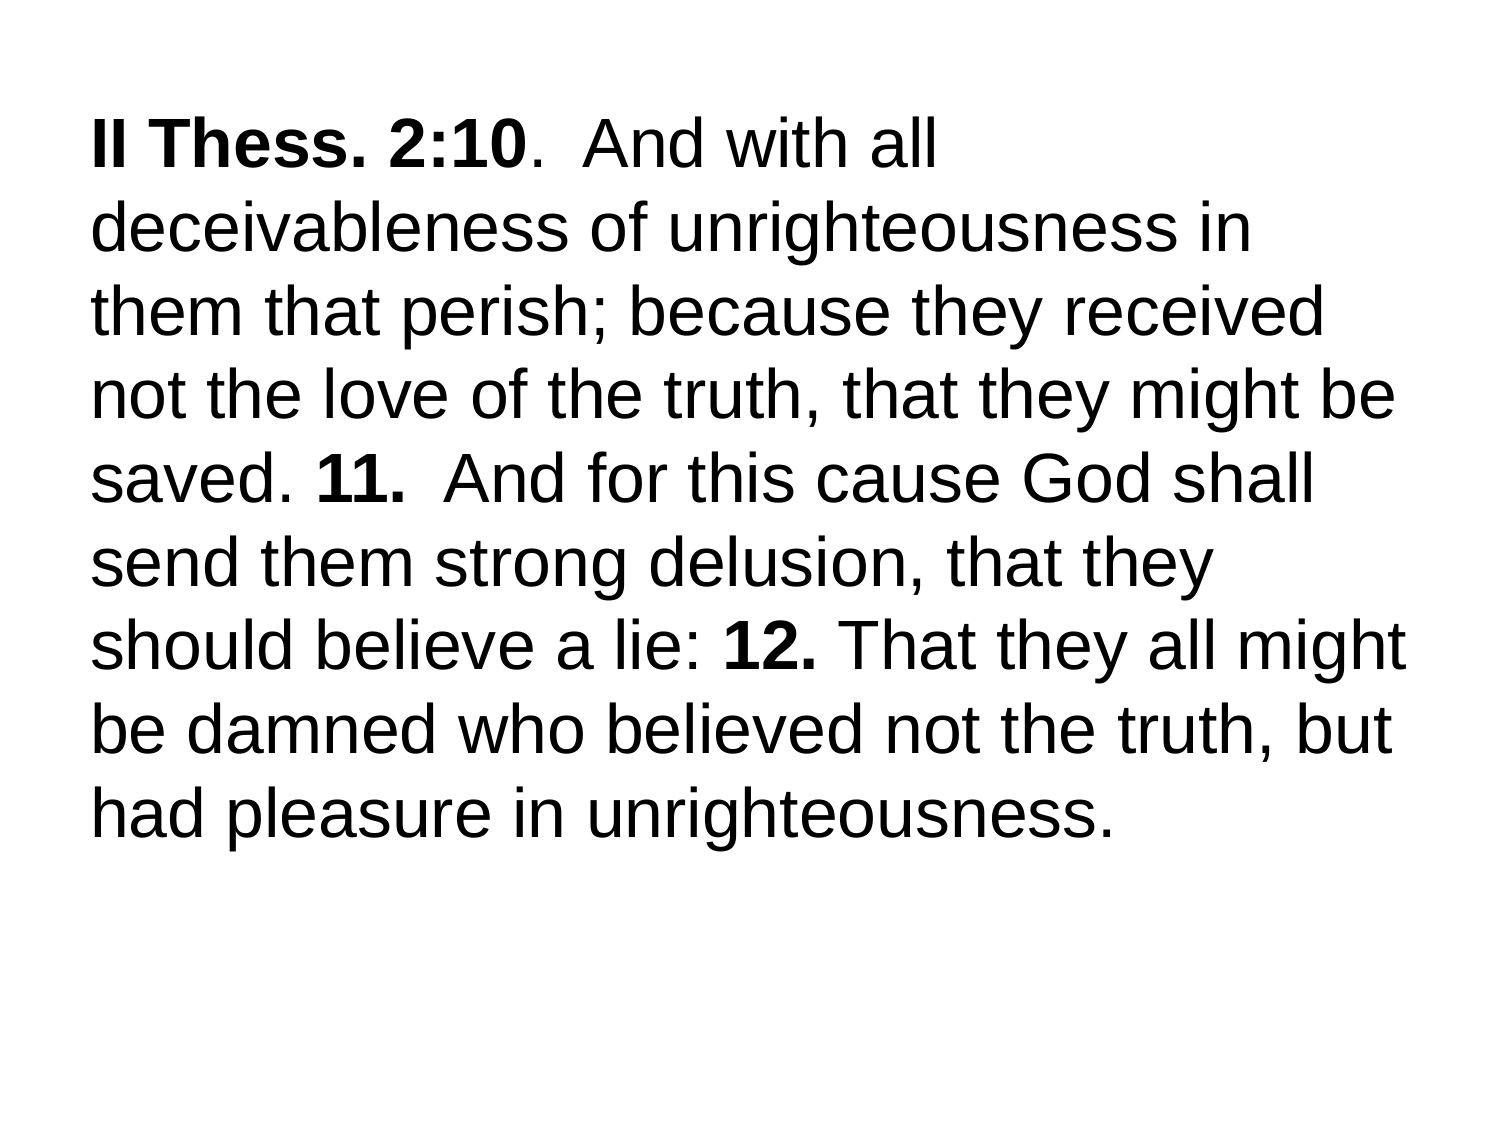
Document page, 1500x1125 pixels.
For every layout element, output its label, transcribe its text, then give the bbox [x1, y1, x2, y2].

title II Thess. 2:10. And with all deceivableness of unrighteousness in them that perish; because they received not the love of the truth, that they might be saved. 11. And for this cause God shall send them strong delusion, that they should believe a lie: 12. That they all might be damned who believed not the truth, but had pleasure in unrighteousness. [75, 45, 1425, 988]
